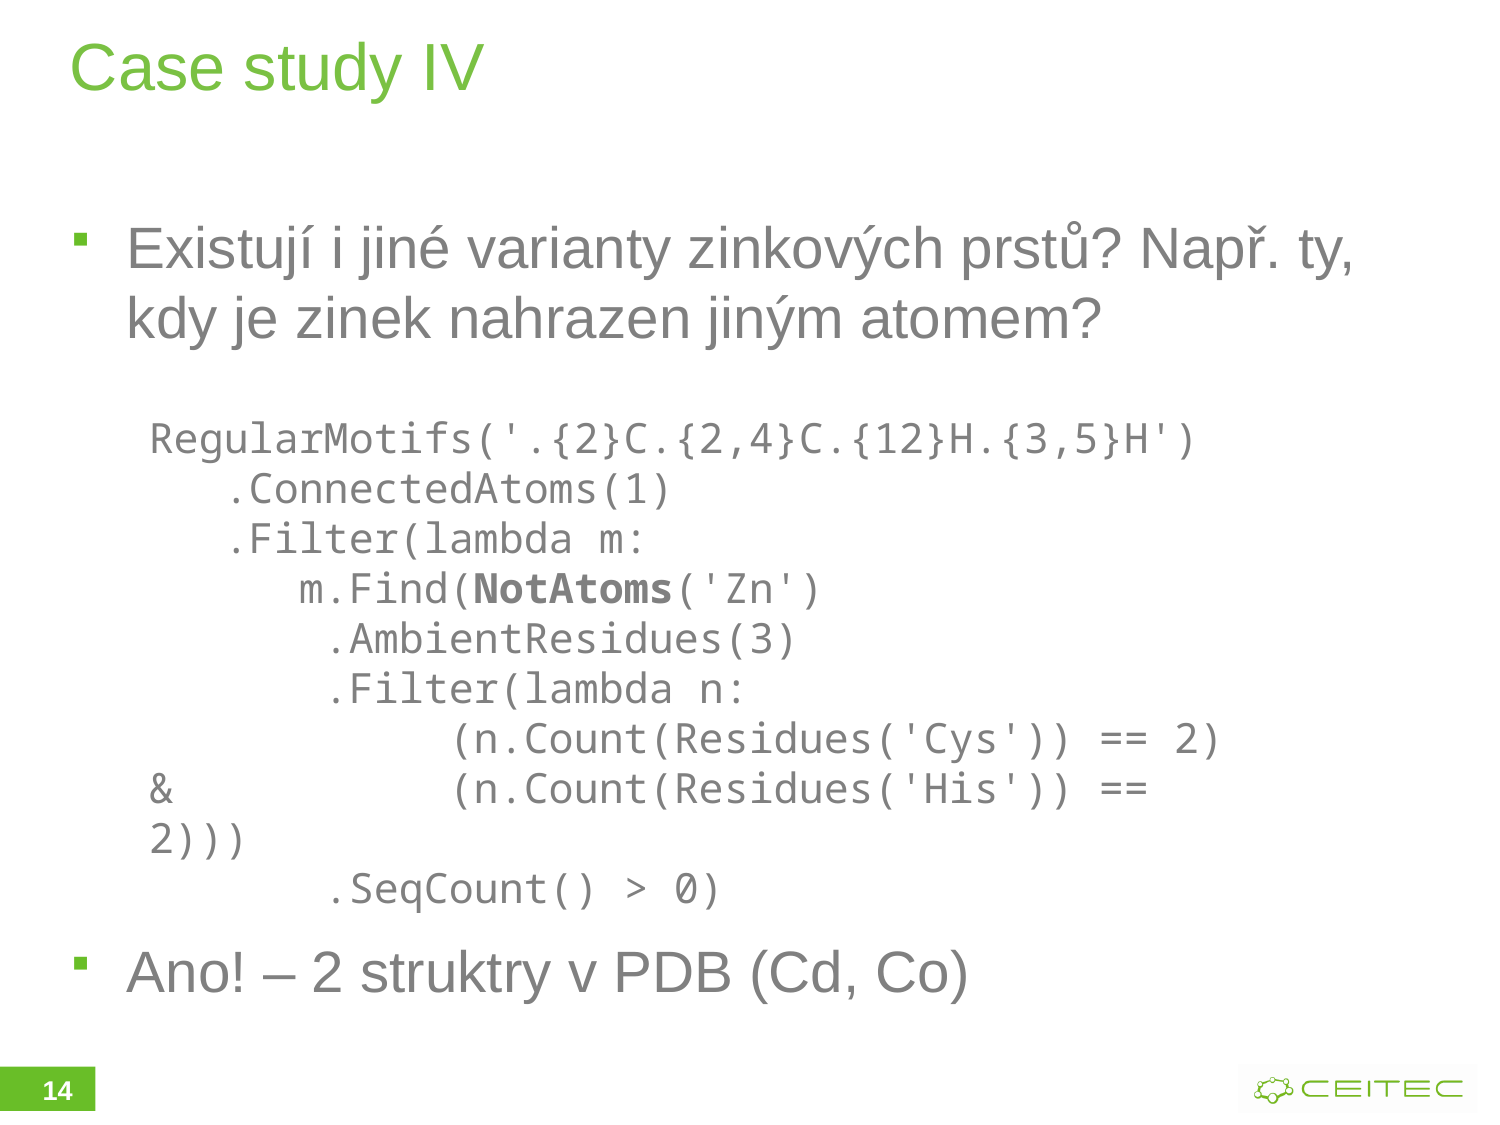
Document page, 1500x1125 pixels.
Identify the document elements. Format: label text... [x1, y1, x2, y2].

list Existují i jiné varianty zinkových prstů? Např. ty, kdy je zinek nahrazen jiným atomem? Ano! – 2 struktry v PDB (Cd, Co) [70, 210, 1430, 998]
title Case study IV [70, 32, 1428, 163]
text_box RegularMotifs('.{2}C.{2,4}C.{12}H.{3,5}H') .ConnectedAtoms(1) .Filter(lambda m: m.Find(NotAtoms('Zn') .AmbientResidues(3) .Filter(lambda n: (n.Count(Residues('Cys')) == 2) & (n.Count(Residues('His')) == 2))) .SeqCount() > 0) [148, 411, 1262, 957]
picture [1238, 1064, 1478, 1113]
